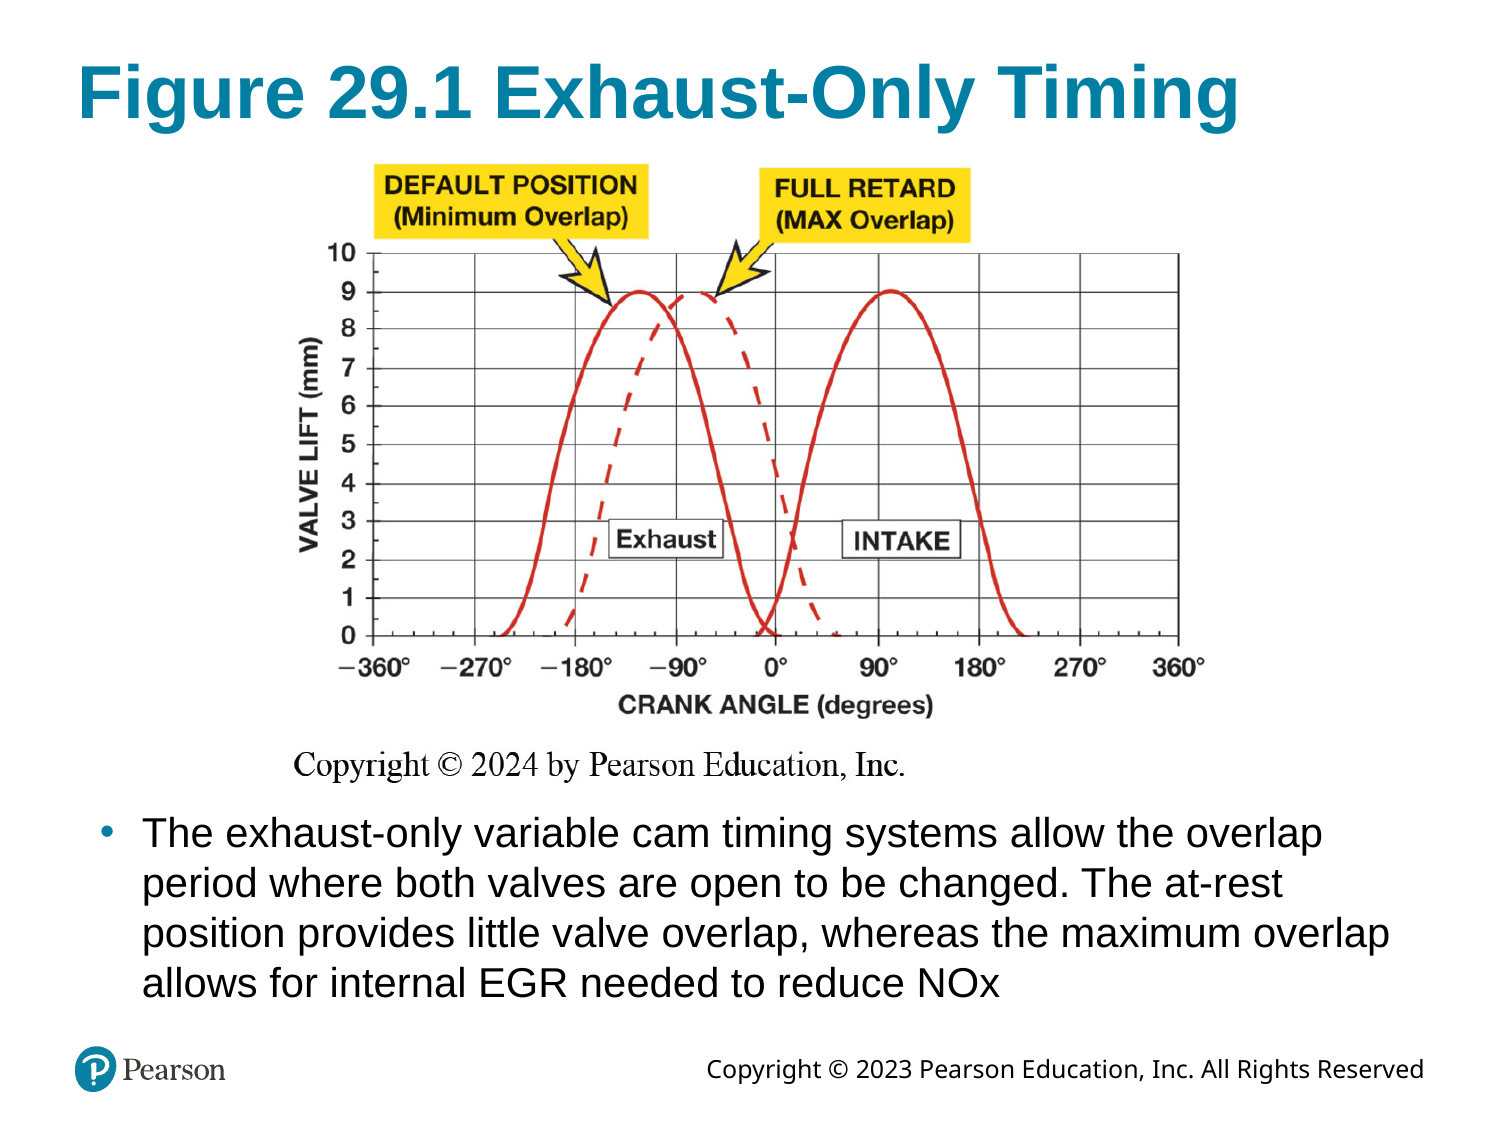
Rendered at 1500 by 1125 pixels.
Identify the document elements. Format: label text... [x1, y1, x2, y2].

title Figure 29.1 Exhaust-Only Timing [77, 36, 1428, 143]
list The exhaust-only variable cam timing systems allow the overlap period where both valves are open to be changed. The at-rest position provides little valve overlap, whereas the maximum overlap allows for internal EGR needed to reduce NOx [99, 798, 1400, 1016]
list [293, 162, 1207, 785]
